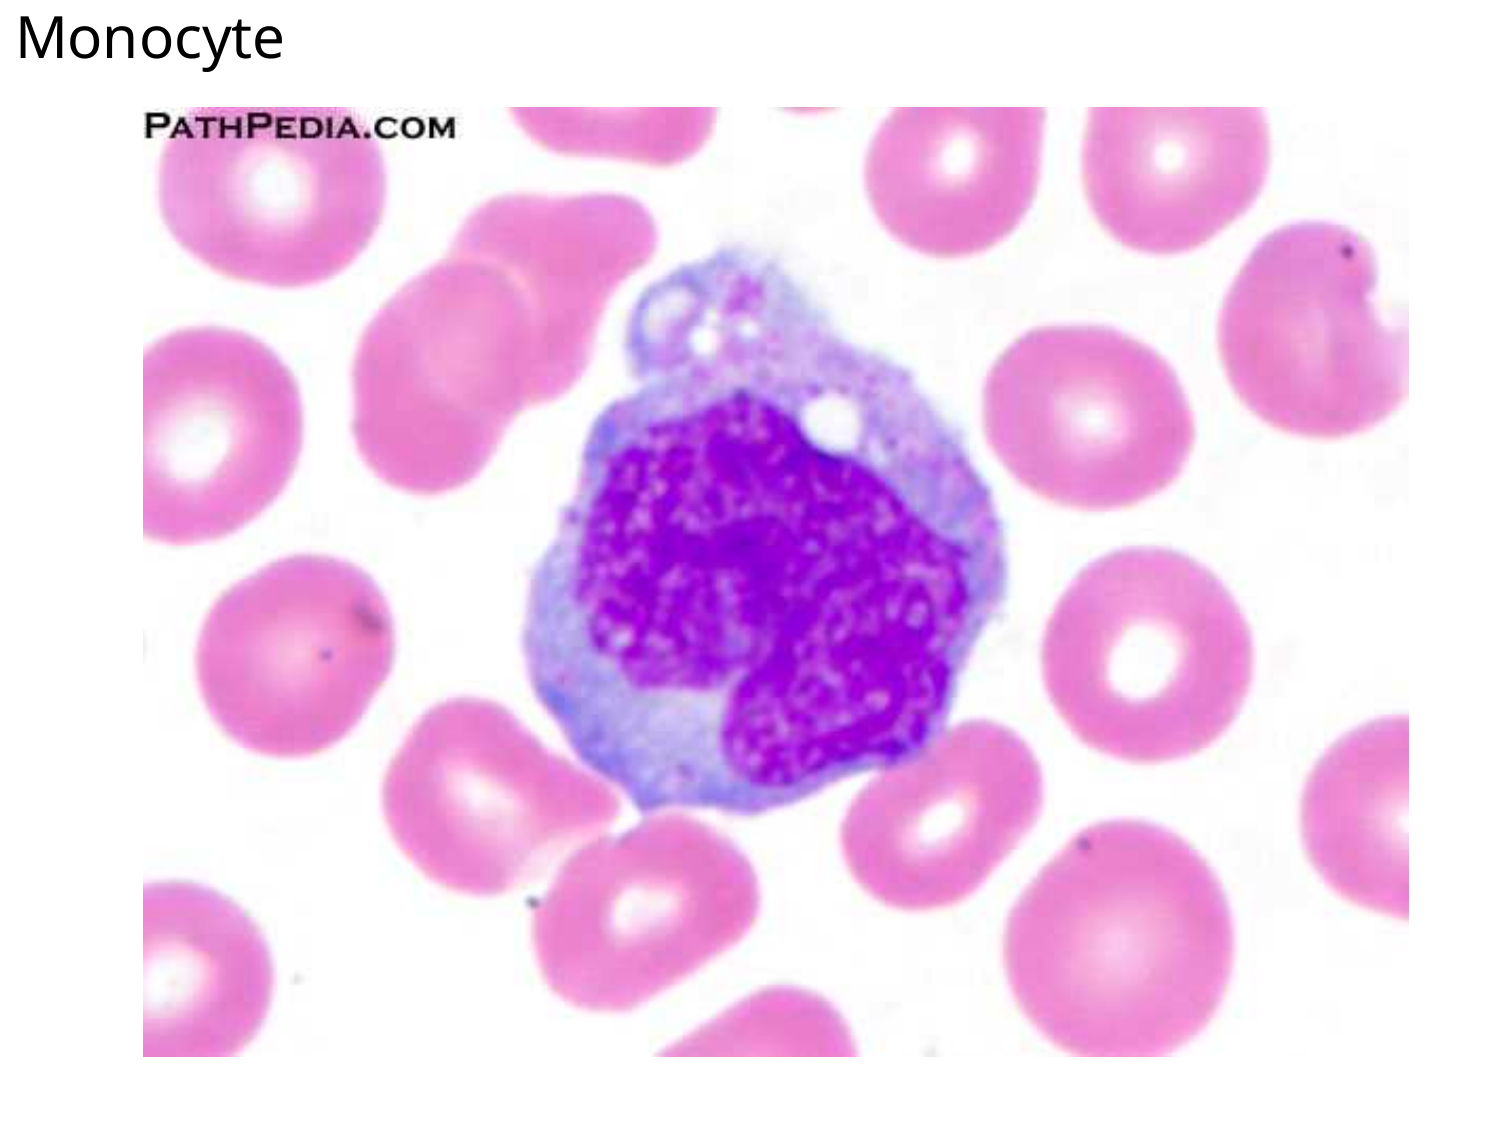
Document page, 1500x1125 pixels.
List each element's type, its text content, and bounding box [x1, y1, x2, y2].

picture [143, 107, 1409, 1057]
title Monocyte [0, 0, 1294, 81]
